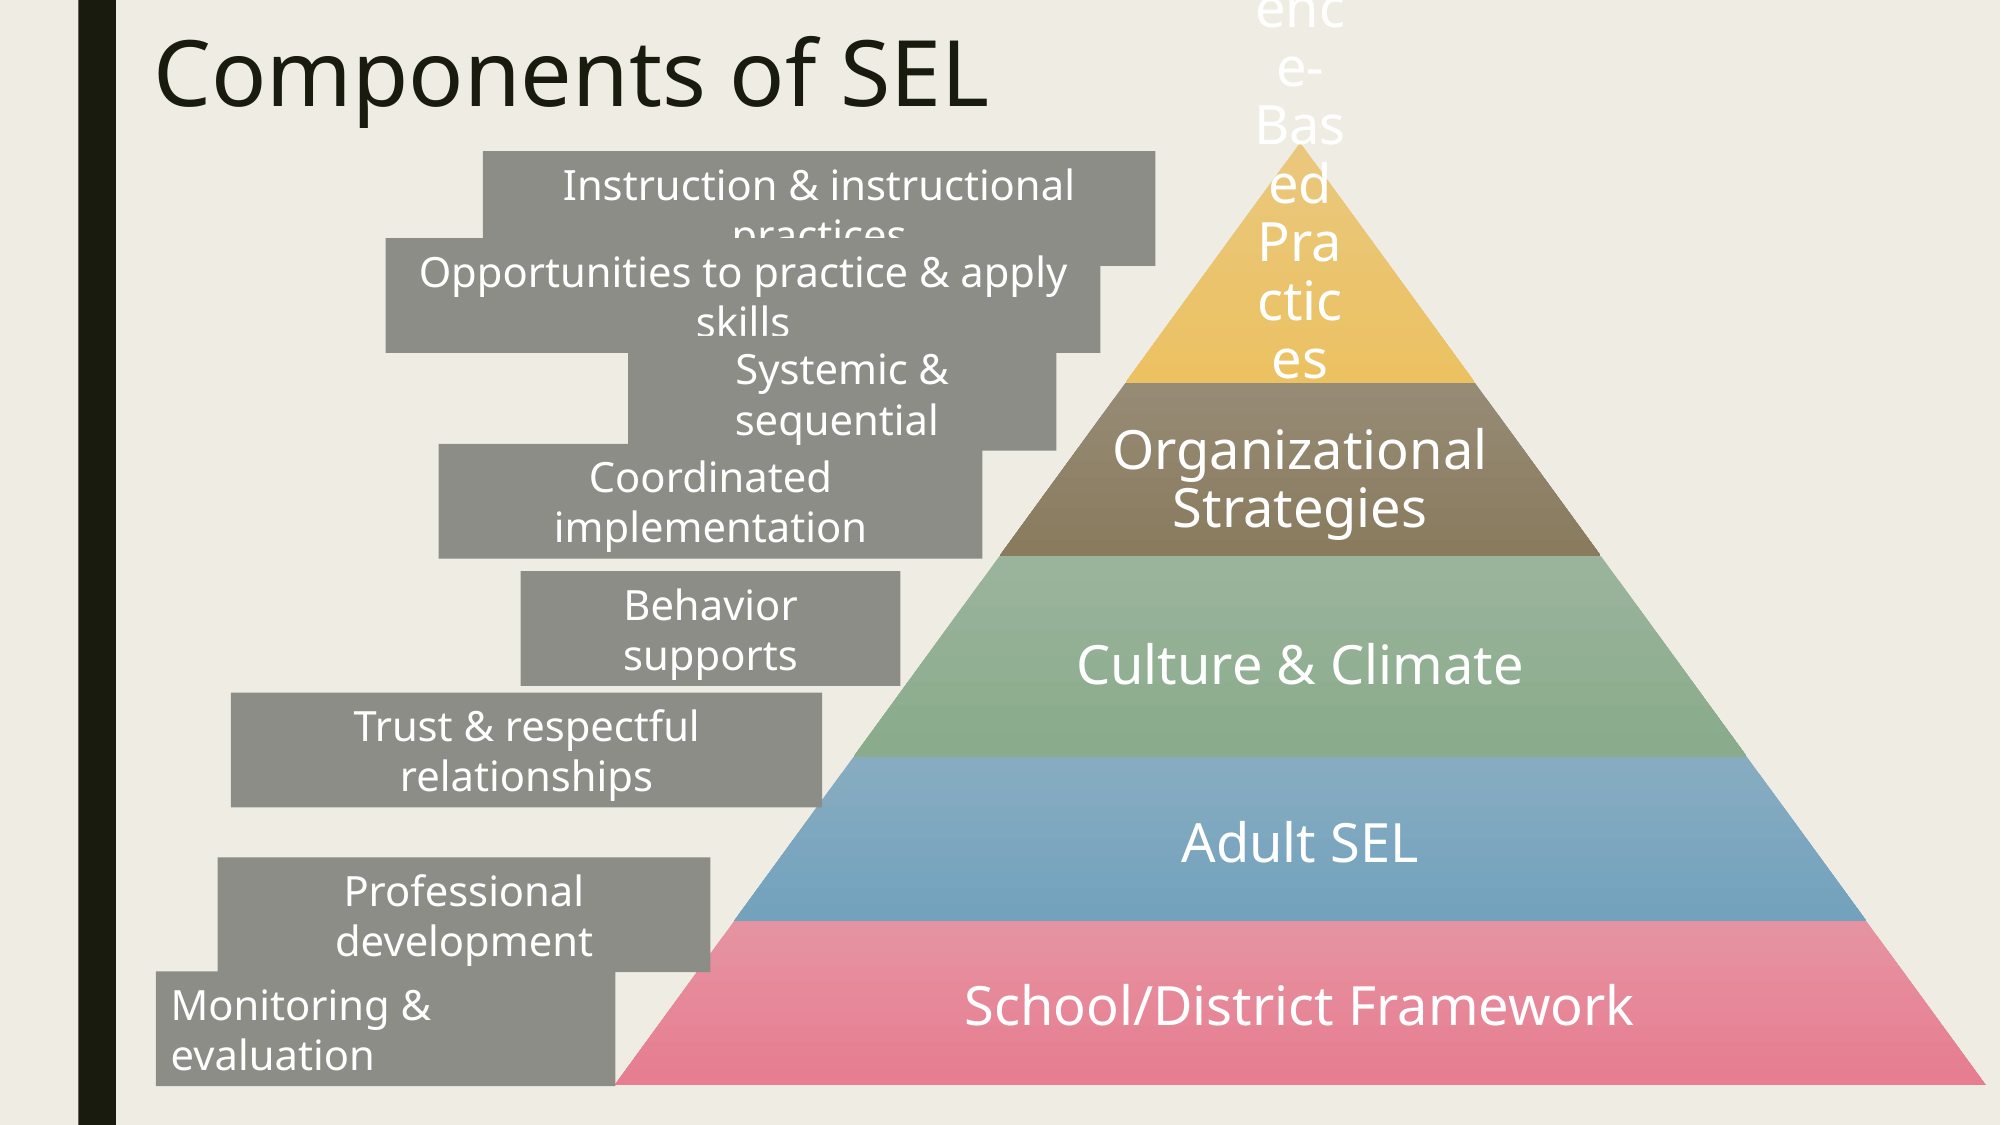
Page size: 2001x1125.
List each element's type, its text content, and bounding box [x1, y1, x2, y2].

title Components of SEL [138, 21, 1714, 143]
text_box Instruction & instructional practices [482, 151, 614, 238]
text_box Behavior supports [520, 571, 614, 686]
text_box Coordinated implementation [438, 443, 614, 559]
text_box Trust & respectful relationships [230, 692, 614, 808]
text_box Professional development [217, 857, 614, 971]
text_box Opportunities to practice & apply skills [385, 238, 614, 353]
text_box Monitoring & evaluation [155, 971, 616, 1087]
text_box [614, 142, 1986, 1086]
